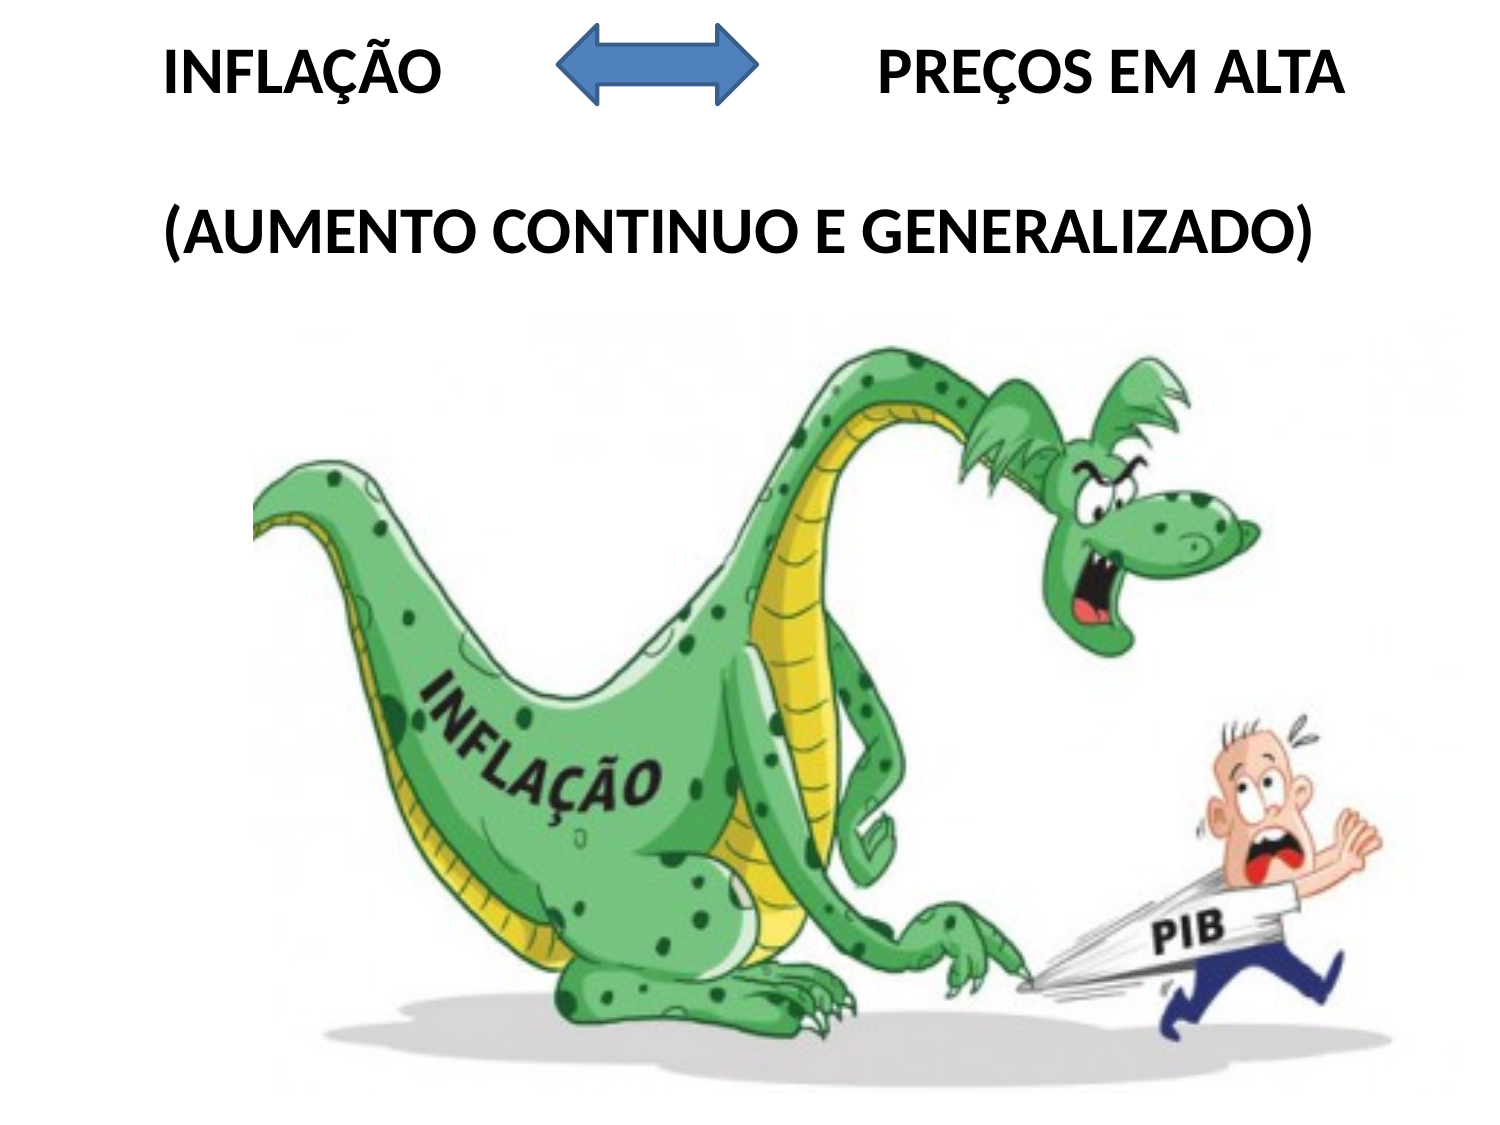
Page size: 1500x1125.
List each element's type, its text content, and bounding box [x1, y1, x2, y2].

text_box INFLAÇÃO PREÇOS EM ALTA (AUMENTO CONTINUO E GENERALIZADO) [147, 19, 1367, 319]
picture [253, 314, 1459, 1095]
text_box [555, 22, 760, 107]
